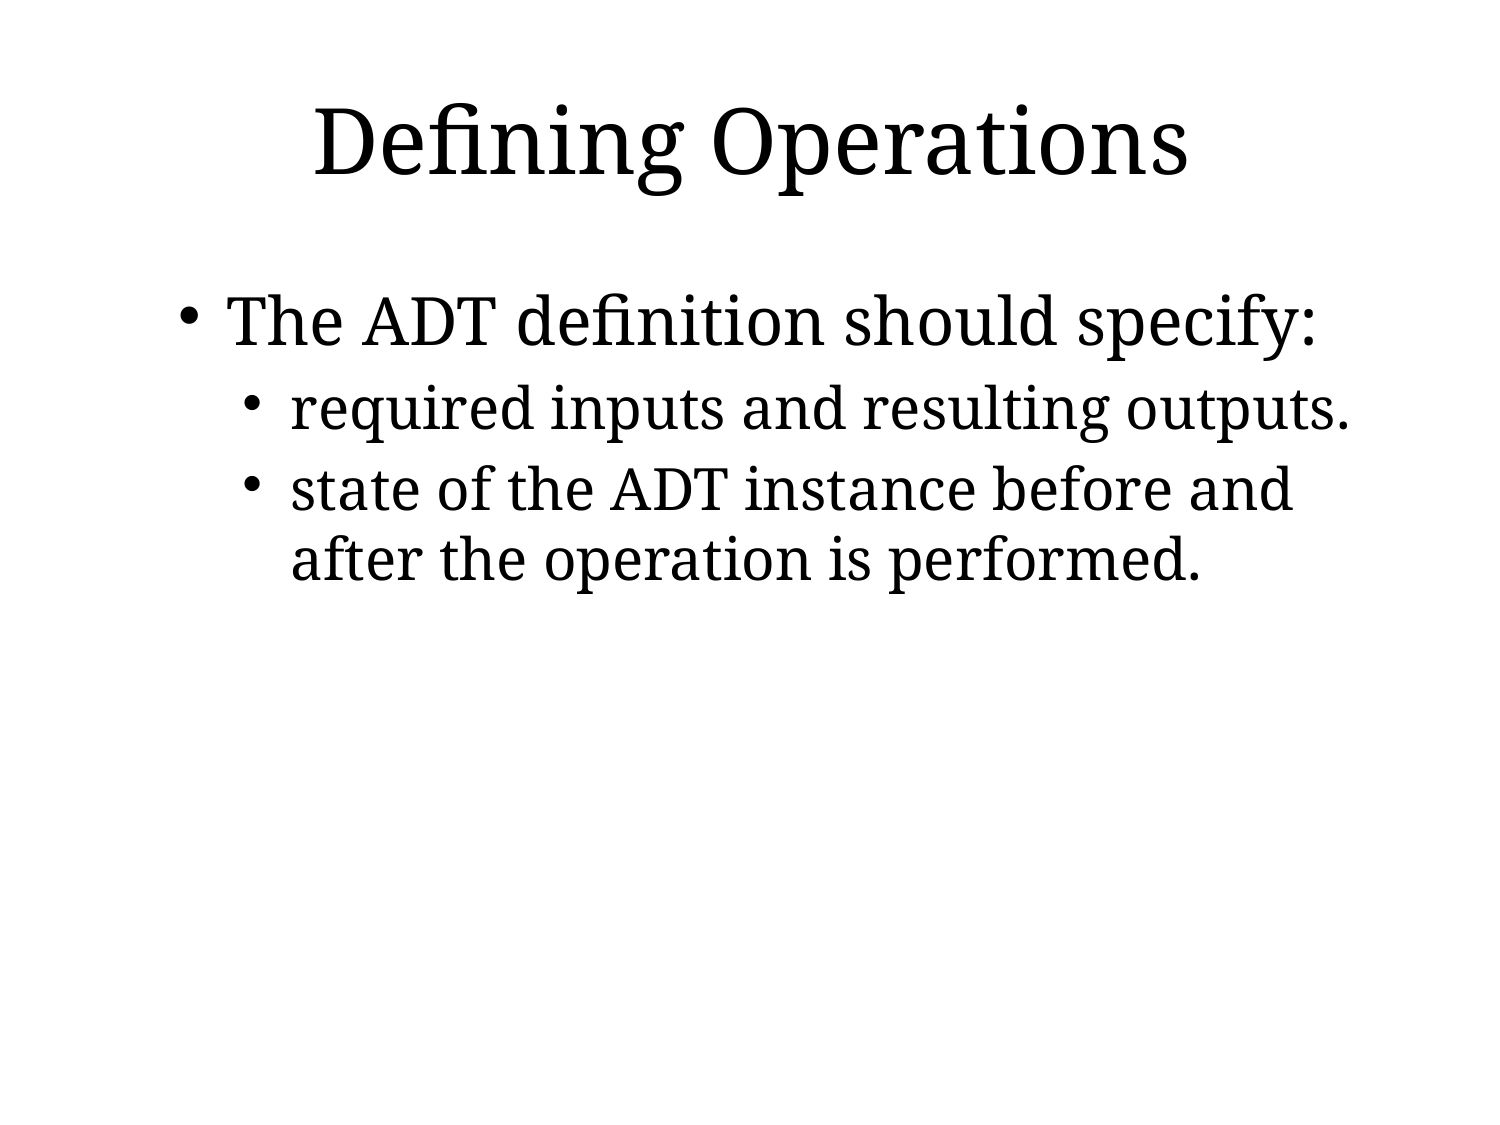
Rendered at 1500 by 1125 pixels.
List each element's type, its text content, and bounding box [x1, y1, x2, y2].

title Defining Operations [74, 44, 1429, 233]
list The ADT definition should specify: required inputs and resulting outputs. state of the ADT instance before and after the operation is performed. [147, 271, 1404, 998]
